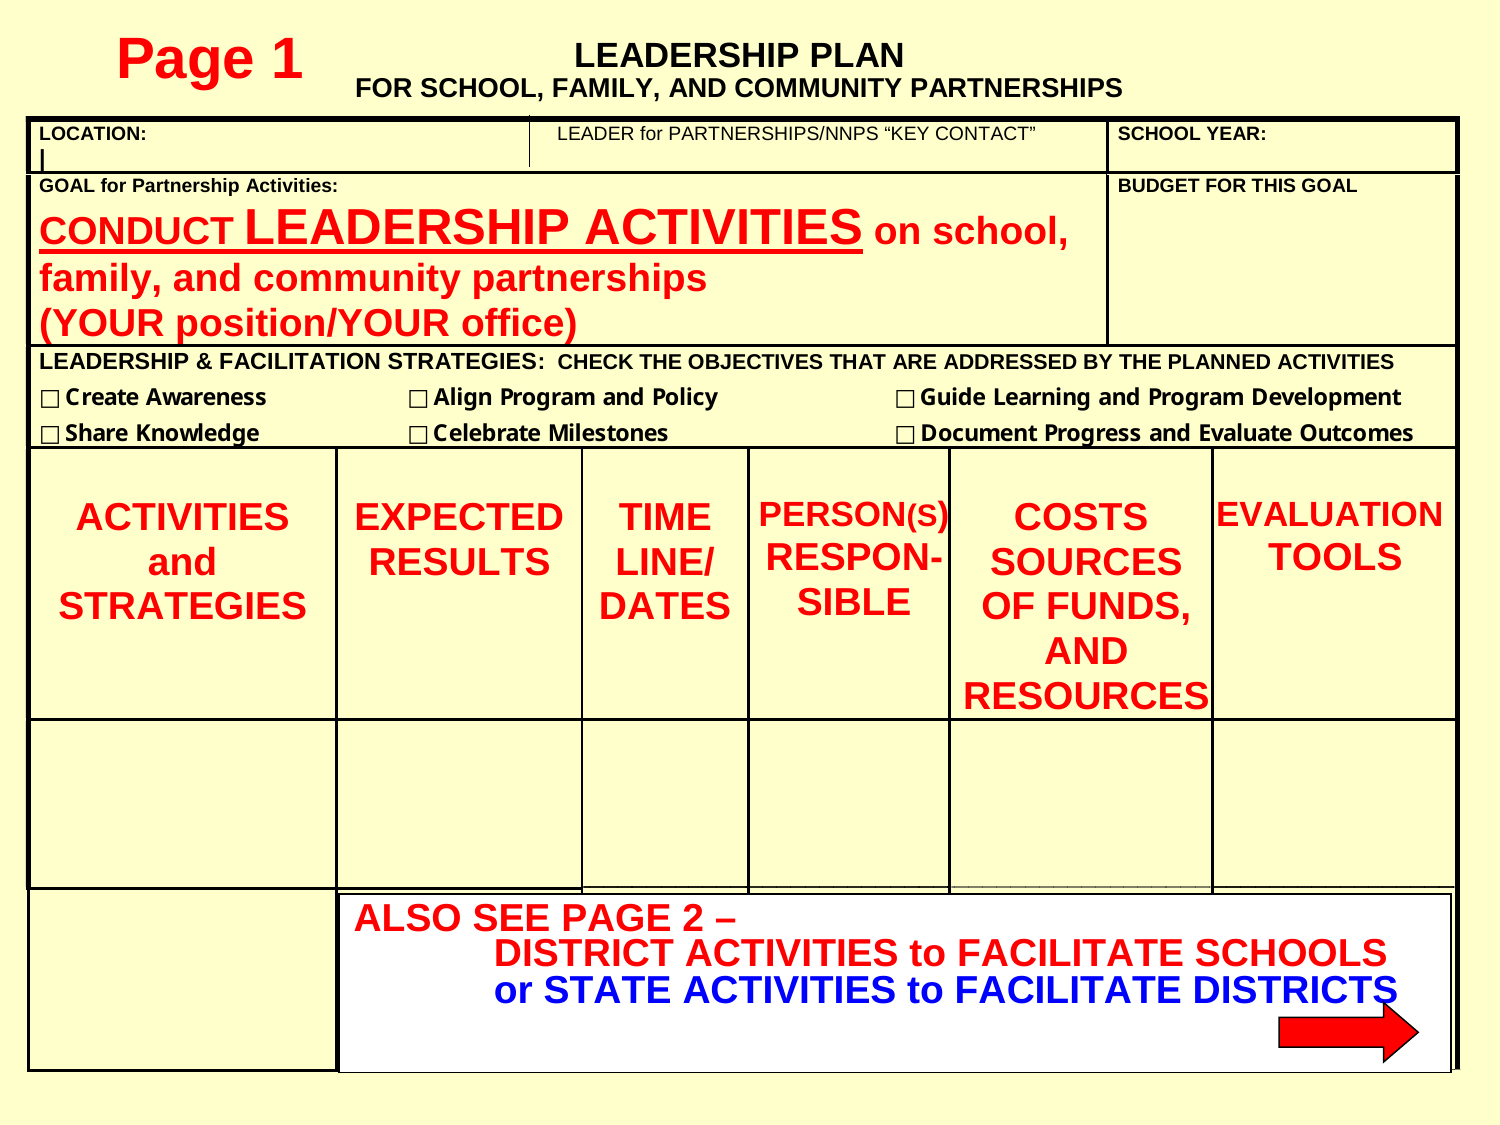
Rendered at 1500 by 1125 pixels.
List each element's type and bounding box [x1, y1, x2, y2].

text_box [25, 1, 1461, 1125]
